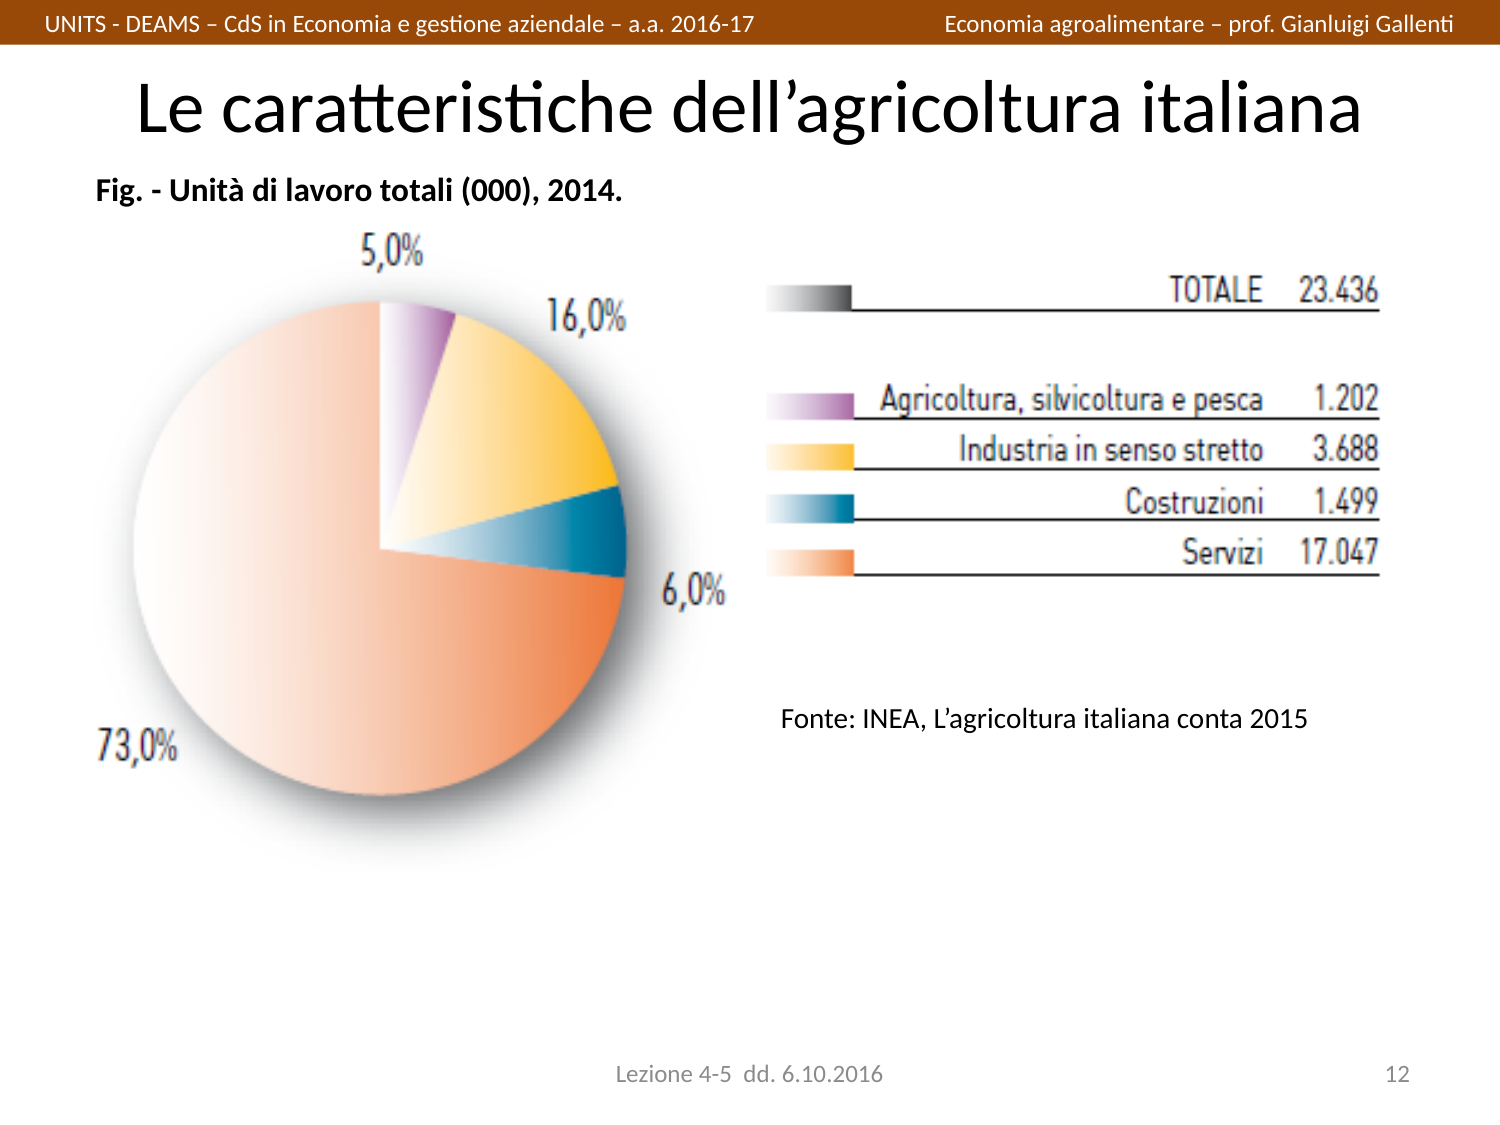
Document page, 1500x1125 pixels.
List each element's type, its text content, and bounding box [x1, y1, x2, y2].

text_box UNITS - DEAMS – CdS in Economia e gestione aziendale – a.a. 2016-17 Economia agroalimentare – prof. Gianluigi Gallenti [0, 0, 1500, 45]
slide_number 12 [1074, 1042, 1425, 1103]
picture [64, 231, 751, 872]
picture [765, 221, 1422, 650]
footer Lezione 4-5 dd. 6.10.2016 [512, 1042, 988, 1103]
text_box Fonte: INEA, L’agricoltura italiana conta 2015 [766, 692, 1345, 743]
text_box Le caratteristiche dell’agricoltura italiana [29, 45, 1471, 161]
text_box Fig. - Unità di lavoro totali (000), 2014. [81, 160, 1452, 216]
